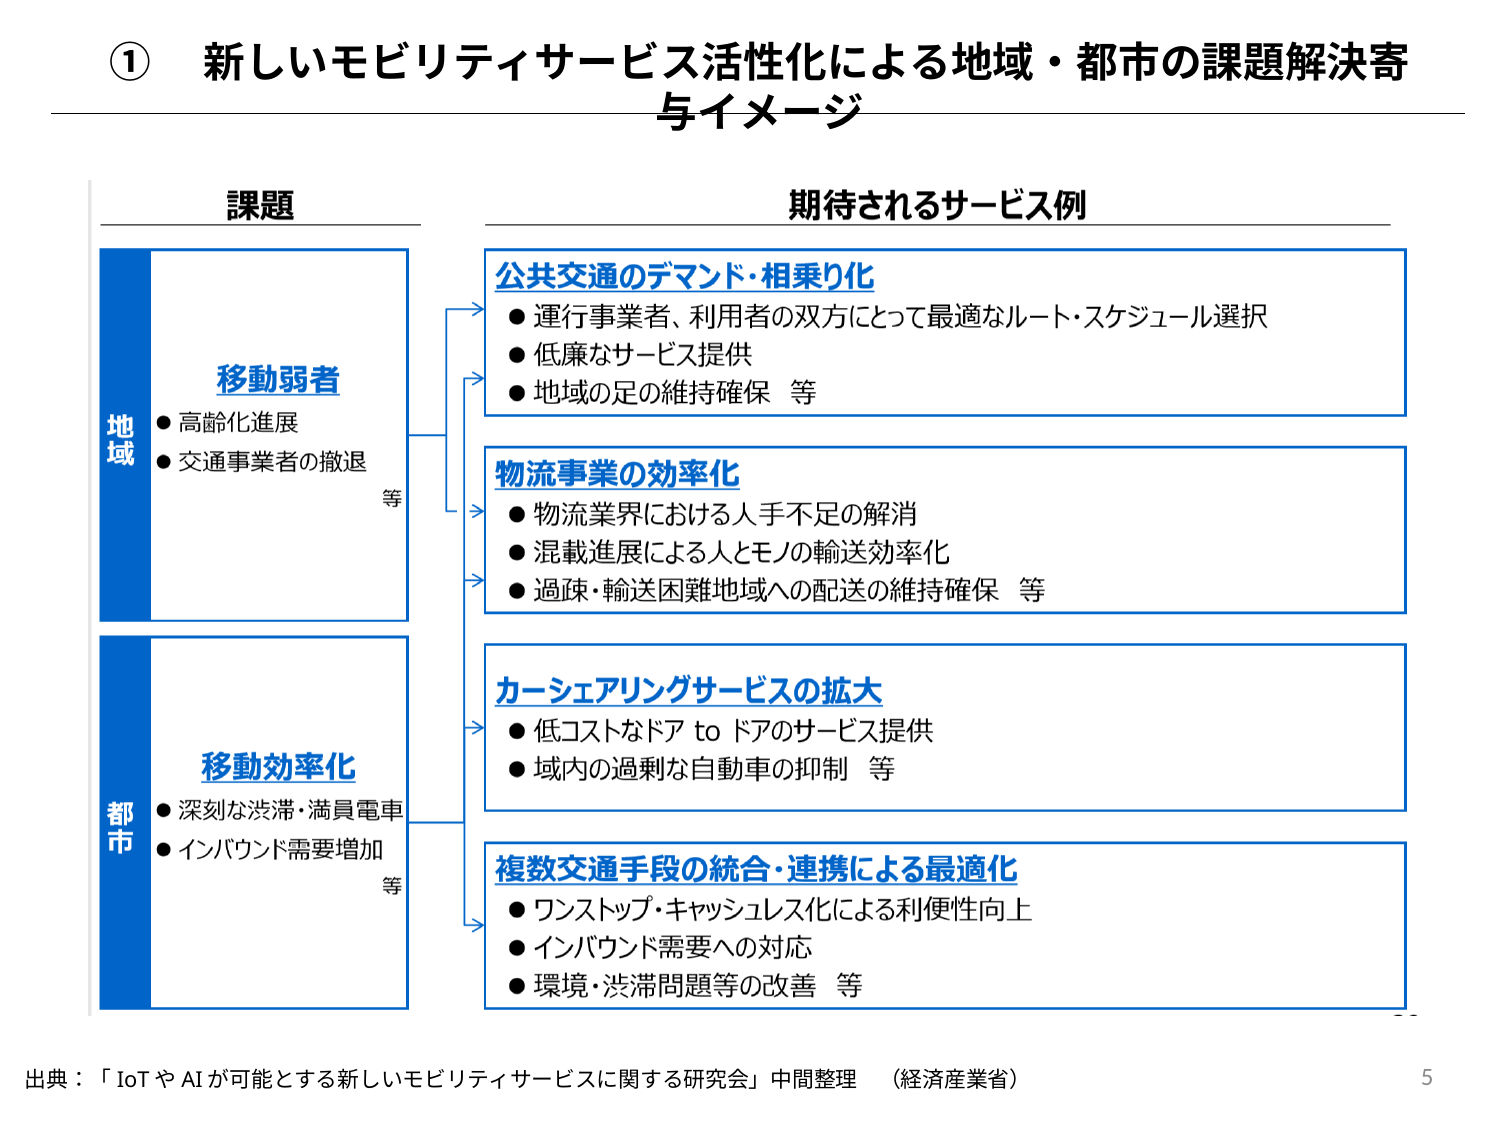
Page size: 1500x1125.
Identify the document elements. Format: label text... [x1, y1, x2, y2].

text_box 出典：「IoTやAIが可能とする新しいモビリティサービスに関する研究会」中間整理 （経済産業省） [9, 1058, 1048, 1099]
picture [88, 179, 1428, 1016]
text_box ① 新しいモビリティサービス活性化による地域・都市の課題解決寄与イメージ [86, 114, 1434, 143]
slide_number 5 [1111, 1045, 1449, 1106]
text_box ① 新しいモビリティサービス活性化による地域・都市の課題解決寄与イメージ [86, 28, 1434, 113]
